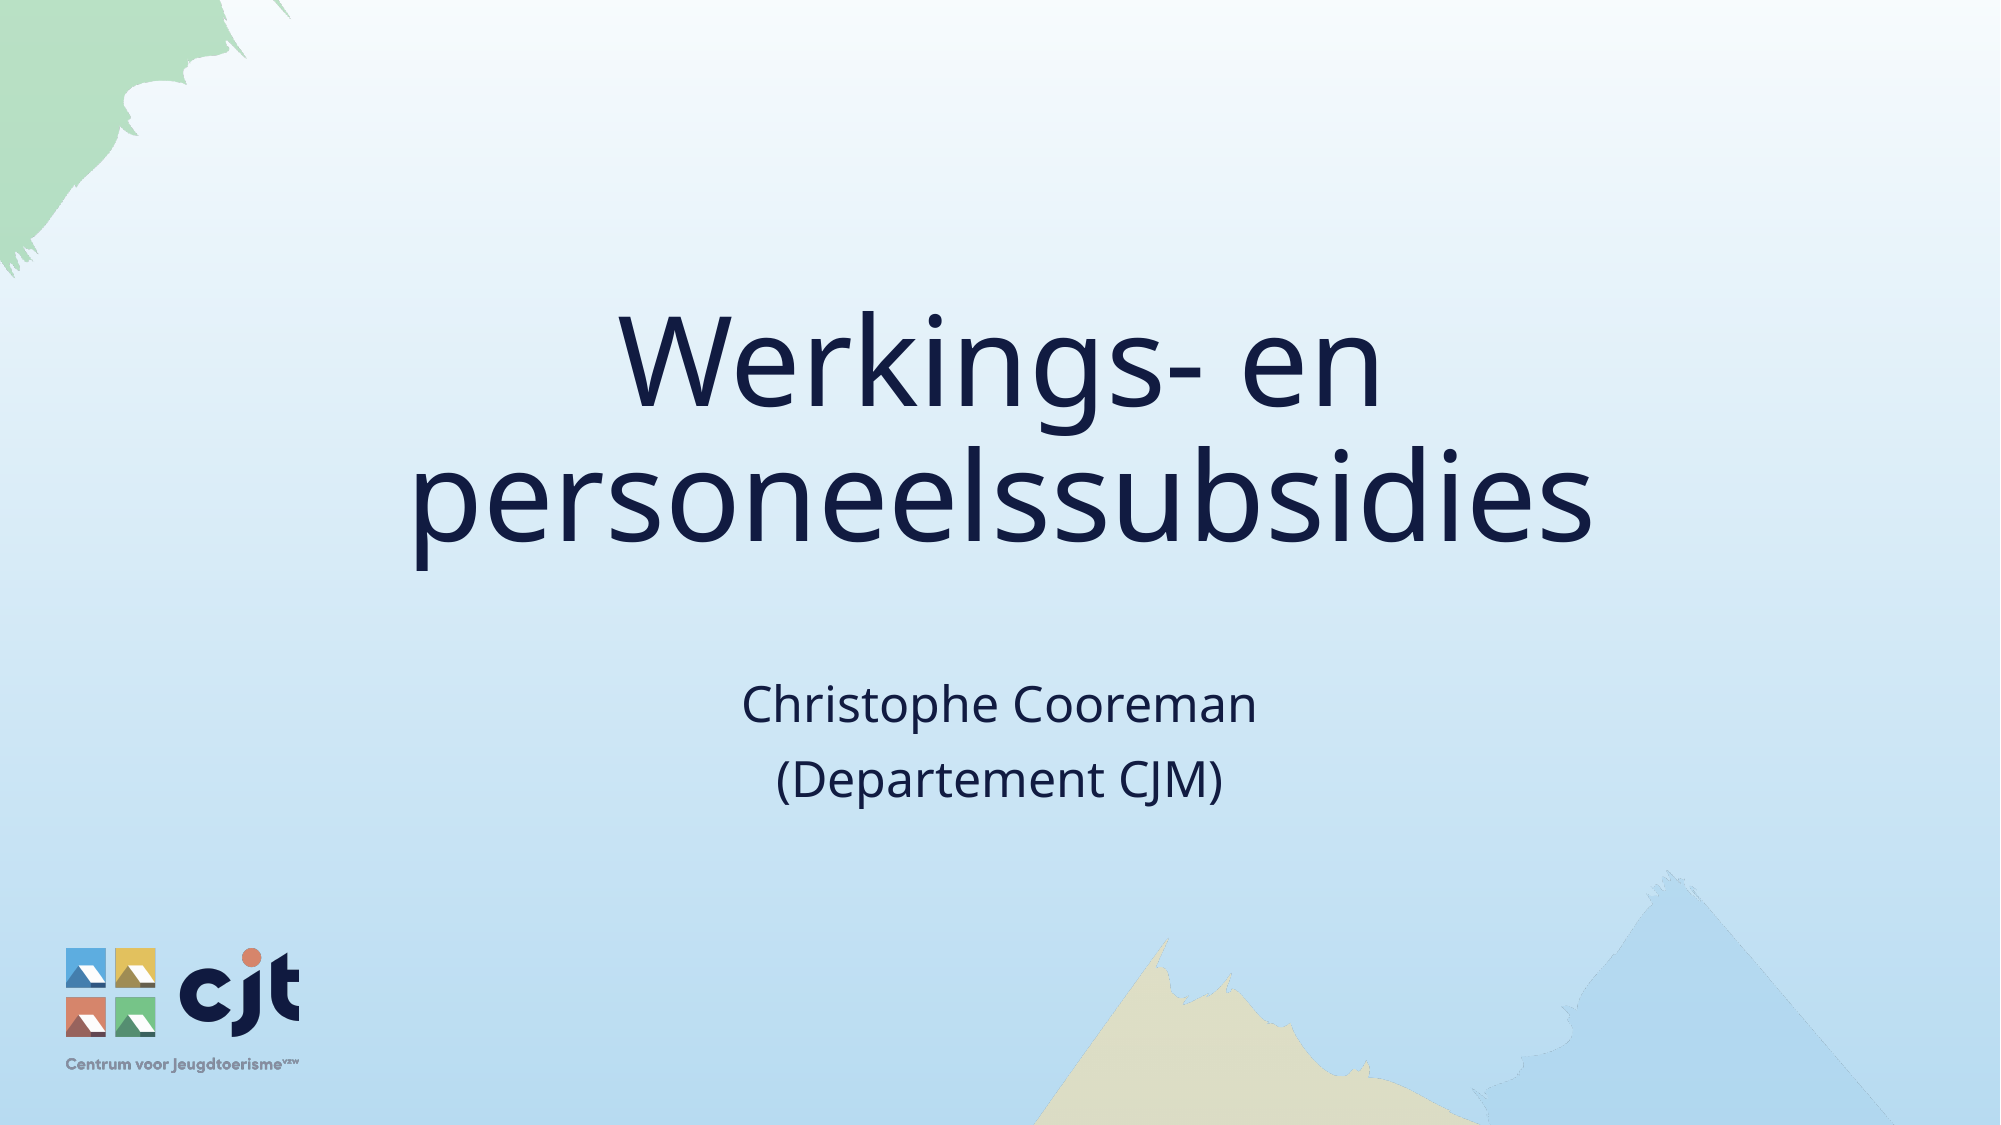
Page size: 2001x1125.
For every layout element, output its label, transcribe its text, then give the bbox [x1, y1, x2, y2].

picture [0, 0, 341, 291]
title Werkings- en personeelssubsidies [194, 184, 1810, 576]
picture [847, 863, 1931, 1125]
picture [66, 948, 299, 1073]
subtitle Christophe Cooreman (Departement CJM) [249, 590, 1750, 863]
